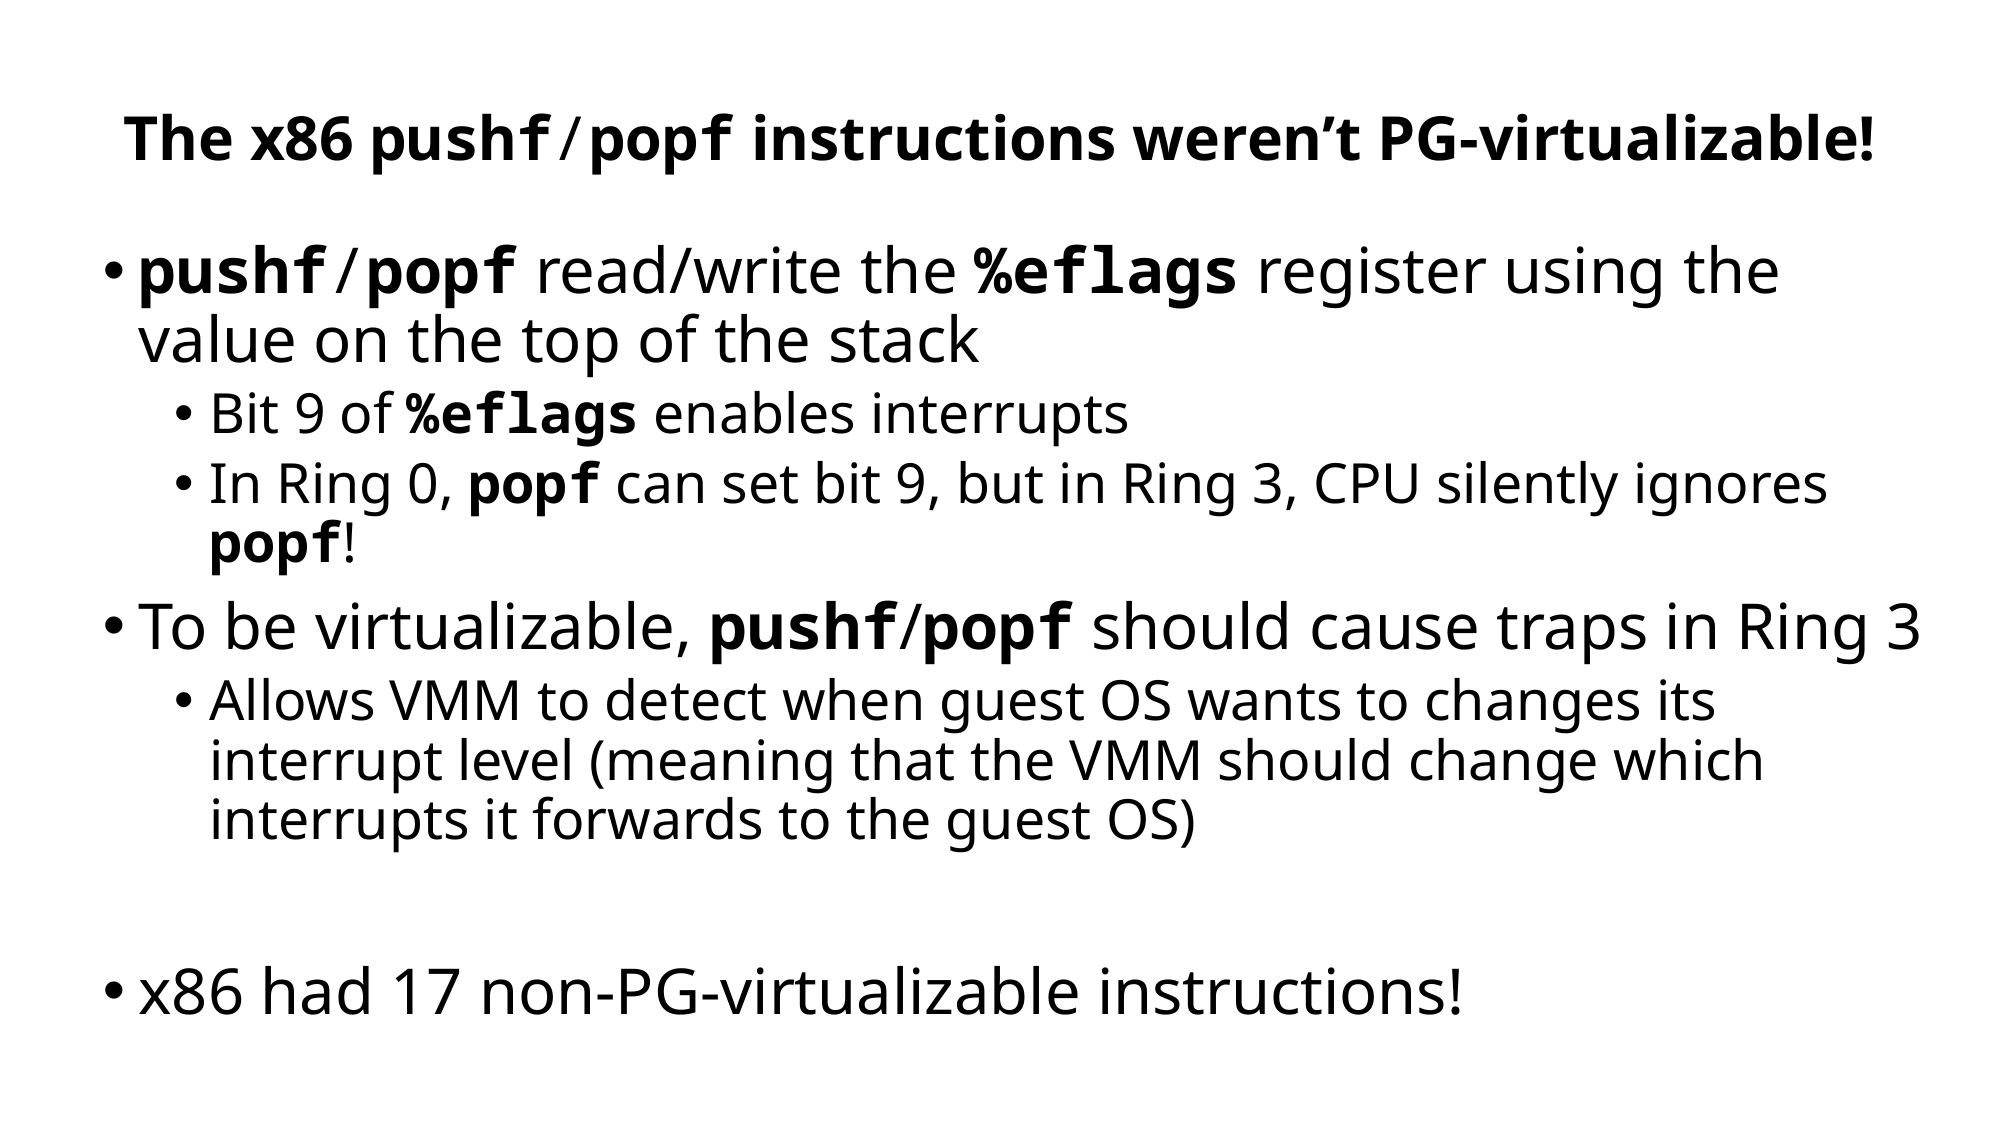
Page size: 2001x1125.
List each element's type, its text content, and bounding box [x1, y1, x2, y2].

title The x86 pushf/popf instructions weren’t PG-virtualizable! [0, 75, 2000, 207]
list pushf/popf read/write the %eflags register using the value on the top of the stack Bit 9 of %eflags enables interrupts In Ring 0, popf can set bit 9, but in Ring 3, CPU silently ignores popf! To be virtualizable, pushf/popf should cause traps in Ring 3 Allows VMM to detect when guest OS wants to changes its interrupt level (meaning that the VMM should change which interrupts it forwards to the guest OS) x86 had 17 non-PG-virtualizable instructions! [87, 231, 1945, 1099]
